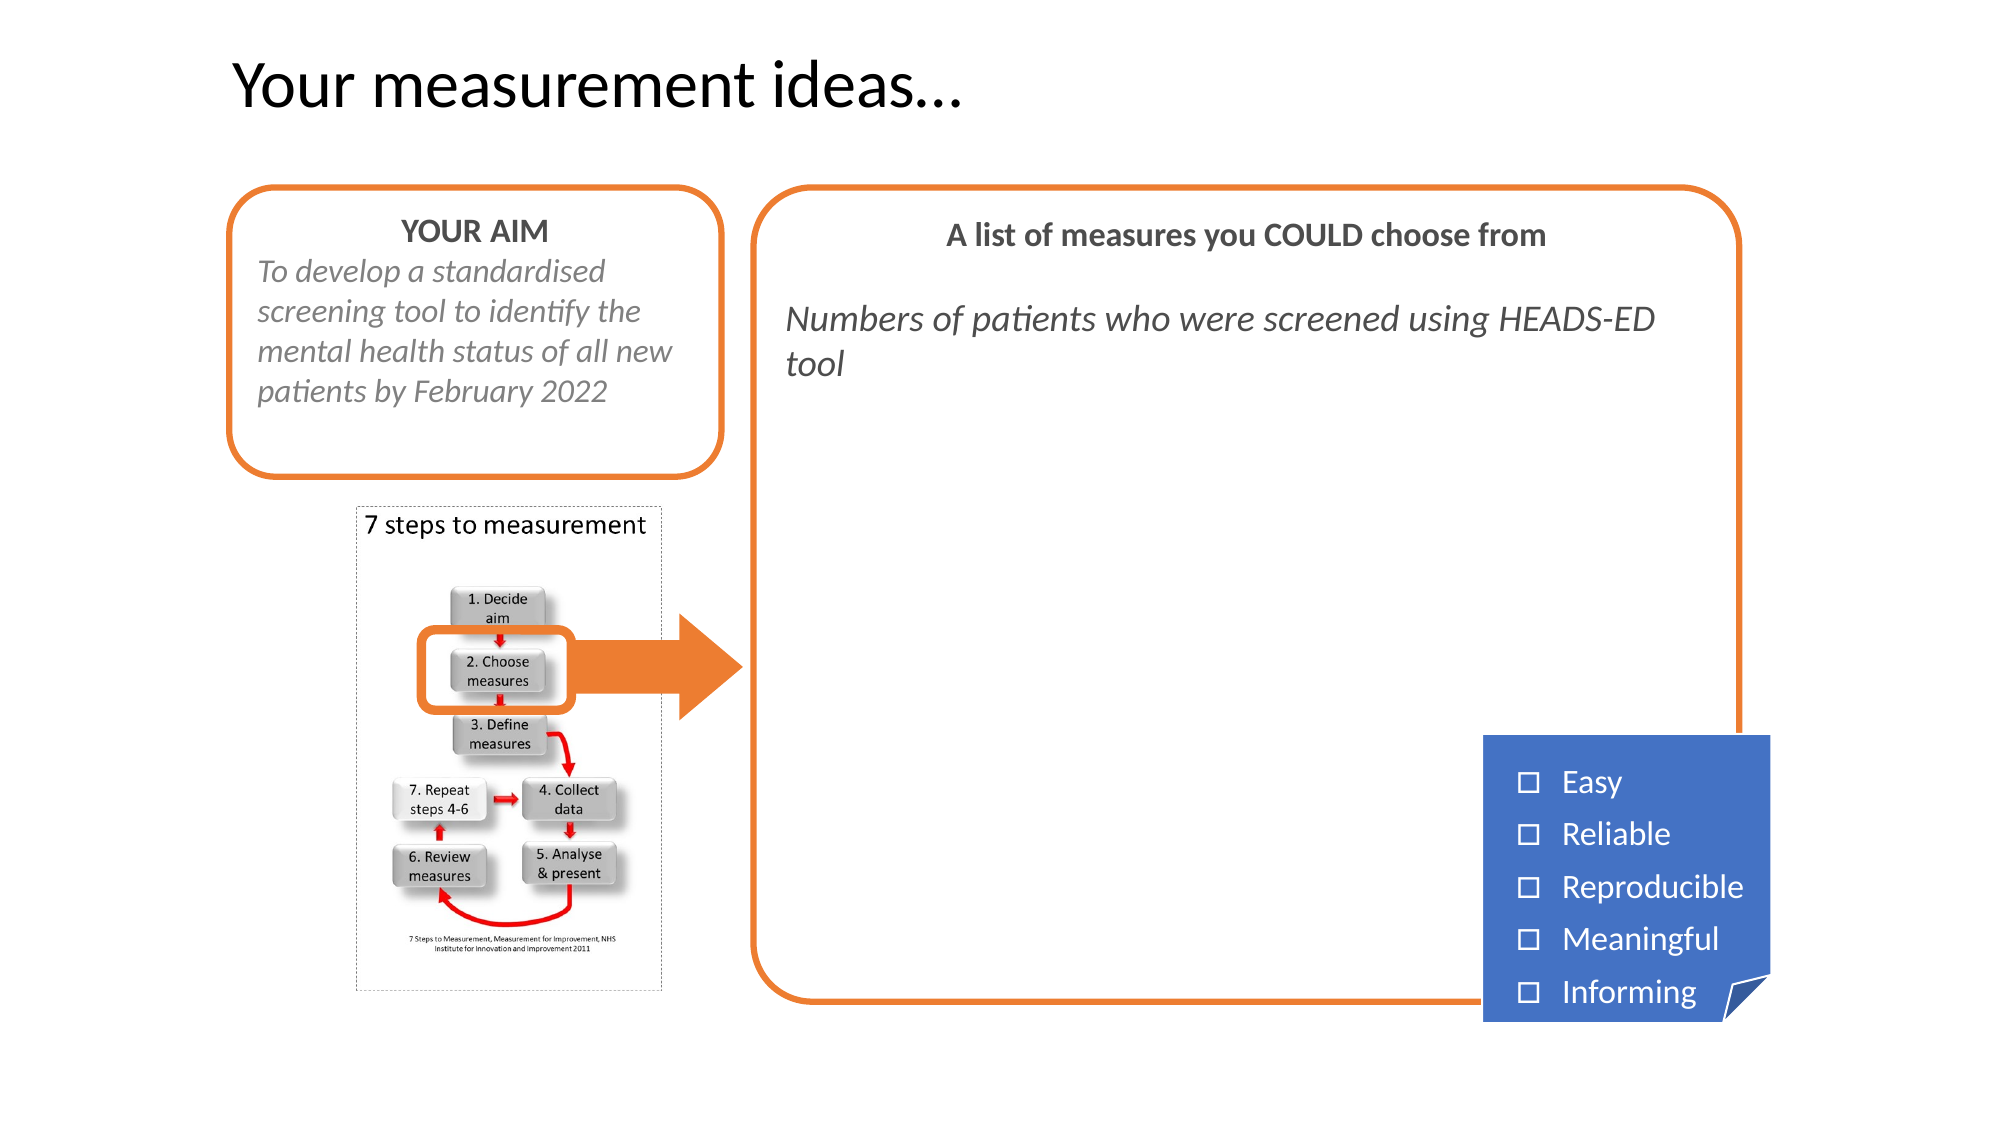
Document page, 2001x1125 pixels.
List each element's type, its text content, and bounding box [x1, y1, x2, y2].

picture [346, 498, 664, 991]
text_box □ Easy □ Reliable □ Reproducible □ Meaningful □ Informing [1481, 732, 1775, 1025]
text_box [664, 611, 745, 723]
text_box YOUR AIM To develop a standardised screening tool to identify the mental health status of all new patients by February 2022 [228, 186, 723, 478]
list Your measurement ideas… [217, 16, 1782, 156]
text_box A list of measures you COULD choose from Numbers of patients who were screened using HEADS-ED tool [752, 186, 1741, 1003]
